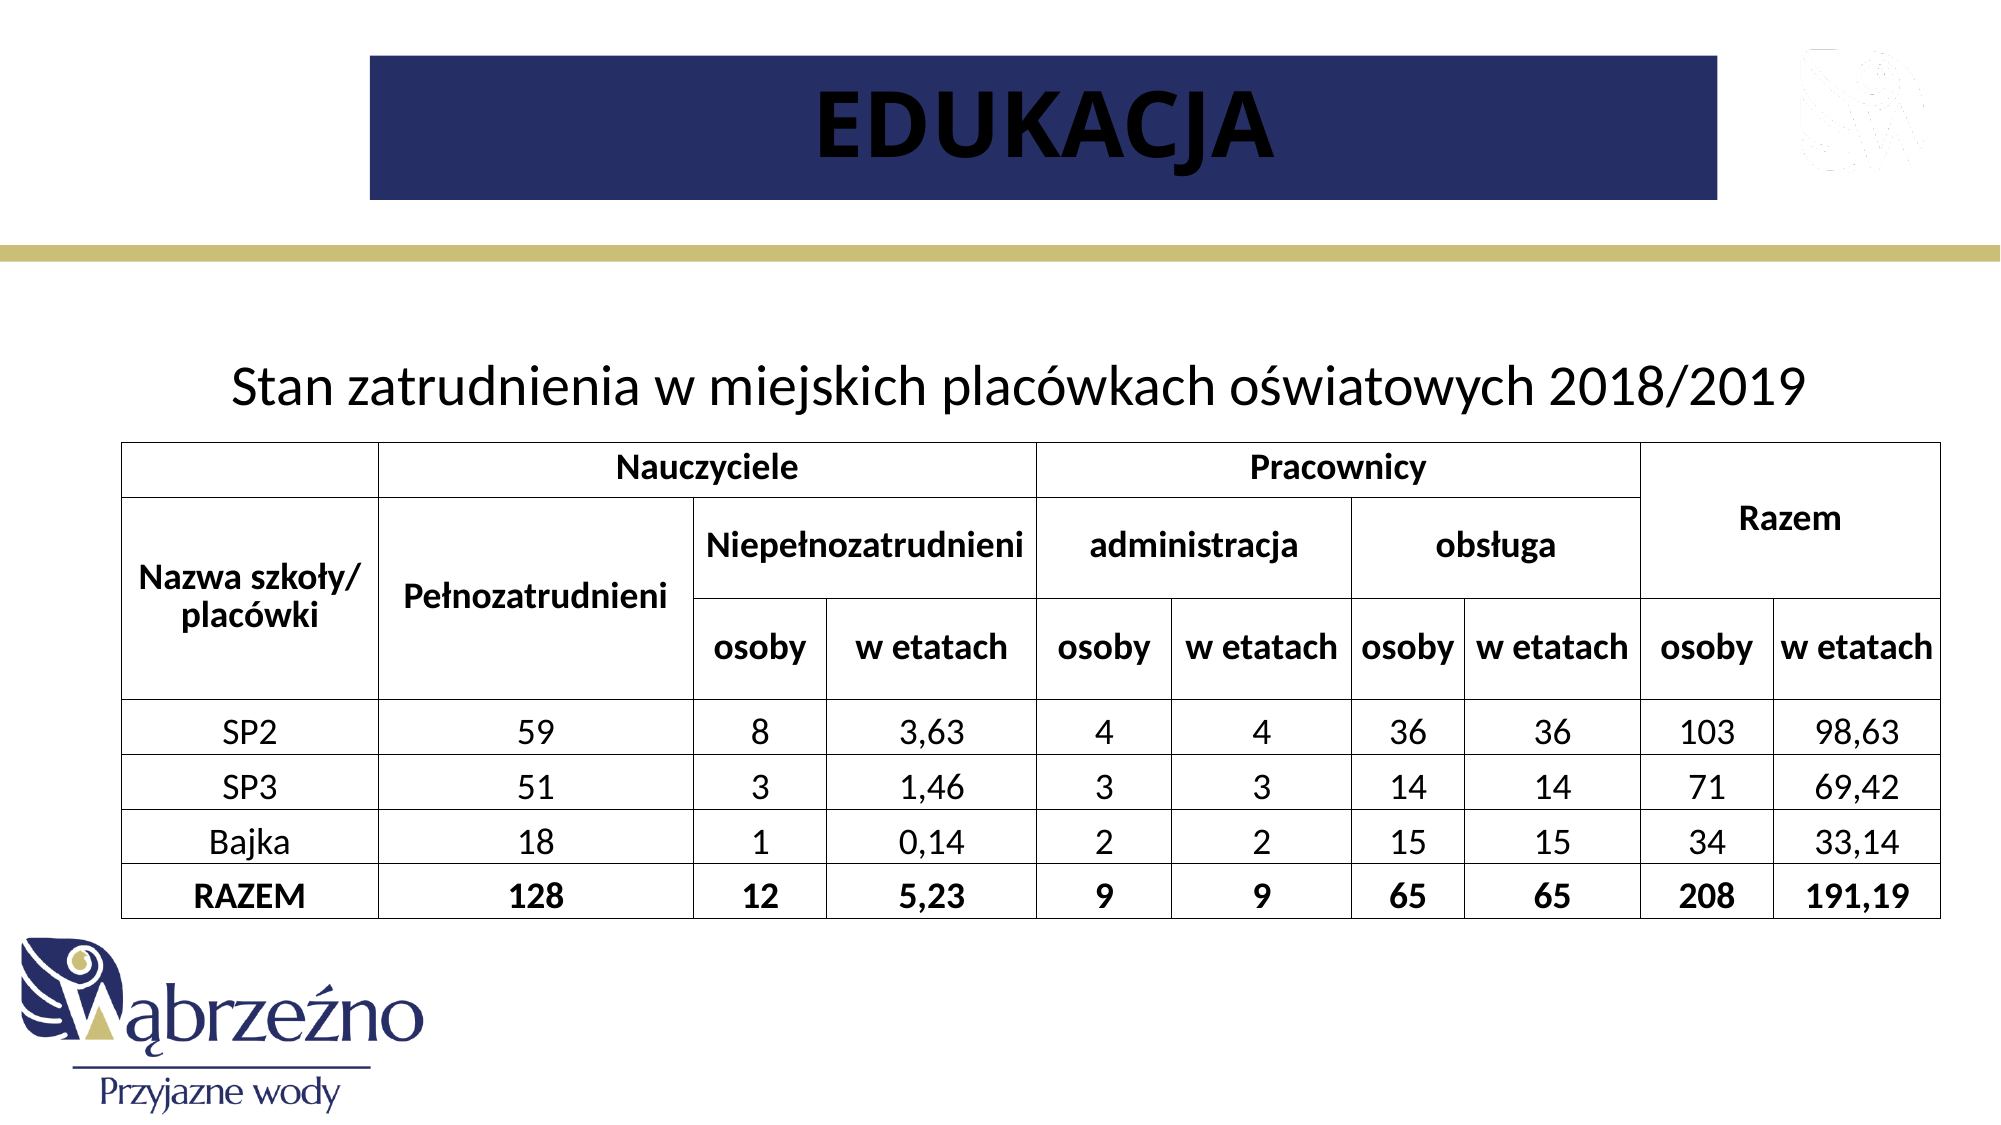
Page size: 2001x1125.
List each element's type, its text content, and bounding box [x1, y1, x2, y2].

table_cell 103 [1641, 700, 1773, 754]
table_cell 0,14 [827, 810, 1036, 863]
table_cell 2 [1172, 810, 1351, 863]
table_cell obsługa [1352, 498, 1640, 598]
table_cell Nazwa szkoły/ placówki [122, 498, 378, 699]
table_cell 36 [1352, 700, 1464, 754]
table_header Razem [1641, 443, 1940, 598]
table_cell 3 [1172, 755, 1351, 809]
table_cell 71 [1641, 755, 1773, 809]
table_cell 191,19 [1774, 864, 1940, 918]
table_cell 3,63 [827, 700, 1036, 754]
table_cell osoby [694, 599, 826, 699]
table_header Pracownicy [1037, 443, 1640, 497]
table_cell 65 [1352, 864, 1464, 918]
table_cell w etatach [1172, 599, 1351, 699]
table_cell 8 [694, 700, 826, 754]
table_cell 4 [1037, 700, 1171, 754]
table_cell 3 [1037, 755, 1171, 809]
table_cell 12 [694, 864, 826, 918]
table_cell 1,46 [827, 755, 1036, 809]
table_cell 4 [1172, 700, 1351, 754]
table_cell administracja [1037, 498, 1351, 598]
table_cell 36 [1465, 700, 1640, 754]
table_cell Niepełnozatrudnieni [694, 498, 1036, 598]
table_cell RAZEM [122, 864, 378, 918]
table_cell 15 [1465, 810, 1640, 863]
table_cell 128 [379, 864, 693, 918]
table_cell 33,14 [1774, 810, 1940, 863]
table_cell osoby [1641, 599, 1773, 699]
table_cell 3 [694, 755, 826, 809]
table_cell 65 [1465, 864, 1640, 918]
picture [1798, 47, 1926, 175]
table_cell w etatach [1774, 599, 1940, 699]
list [268, 20, 1919, 131]
table_cell 208 [1641, 864, 1773, 918]
title EDUKACJA [369, 131, 1718, 200]
table_cell 98,63 [1774, 700, 1940, 754]
table_cell SP3 [122, 755, 378, 809]
table_cell 2 [1037, 810, 1171, 863]
picture [0, 870, 507, 1125]
table_cell w etatach [1465, 599, 1640, 699]
table_cell 15 [1352, 810, 1464, 863]
table_cell 9 [1037, 864, 1171, 918]
table_cell 9 [1172, 864, 1351, 918]
table_cell 69,42 [1774, 755, 1940, 809]
table_cell 14 [1465, 755, 1640, 809]
table_cell 59 [379, 700, 693, 754]
table_cell Bajka [122, 810, 378, 863]
table_cell 34 [1641, 810, 1773, 863]
table_header [122, 443, 378, 497]
table_cell osoby [1352, 599, 1464, 699]
table_cell 51 [379, 755, 693, 809]
table_cell 14 [1352, 755, 1464, 809]
table_cell osoby [1037, 599, 1171, 699]
table_cell 18 [379, 810, 693, 863]
table_cell 1 [694, 810, 826, 863]
table_cell Pełnozatrudnieni [379, 498, 693, 699]
table_cell SP2 [122, 700, 378, 754]
table_cell 5,23 [827, 864, 1036, 918]
table_header Nauczyciele [379, 443, 1036, 497]
text_box Stan zatrudnienia w miejskich placówkach oświatowych 2018/2019 [216, 348, 1834, 428]
table_cell w etatach [827, 599, 1036, 699]
